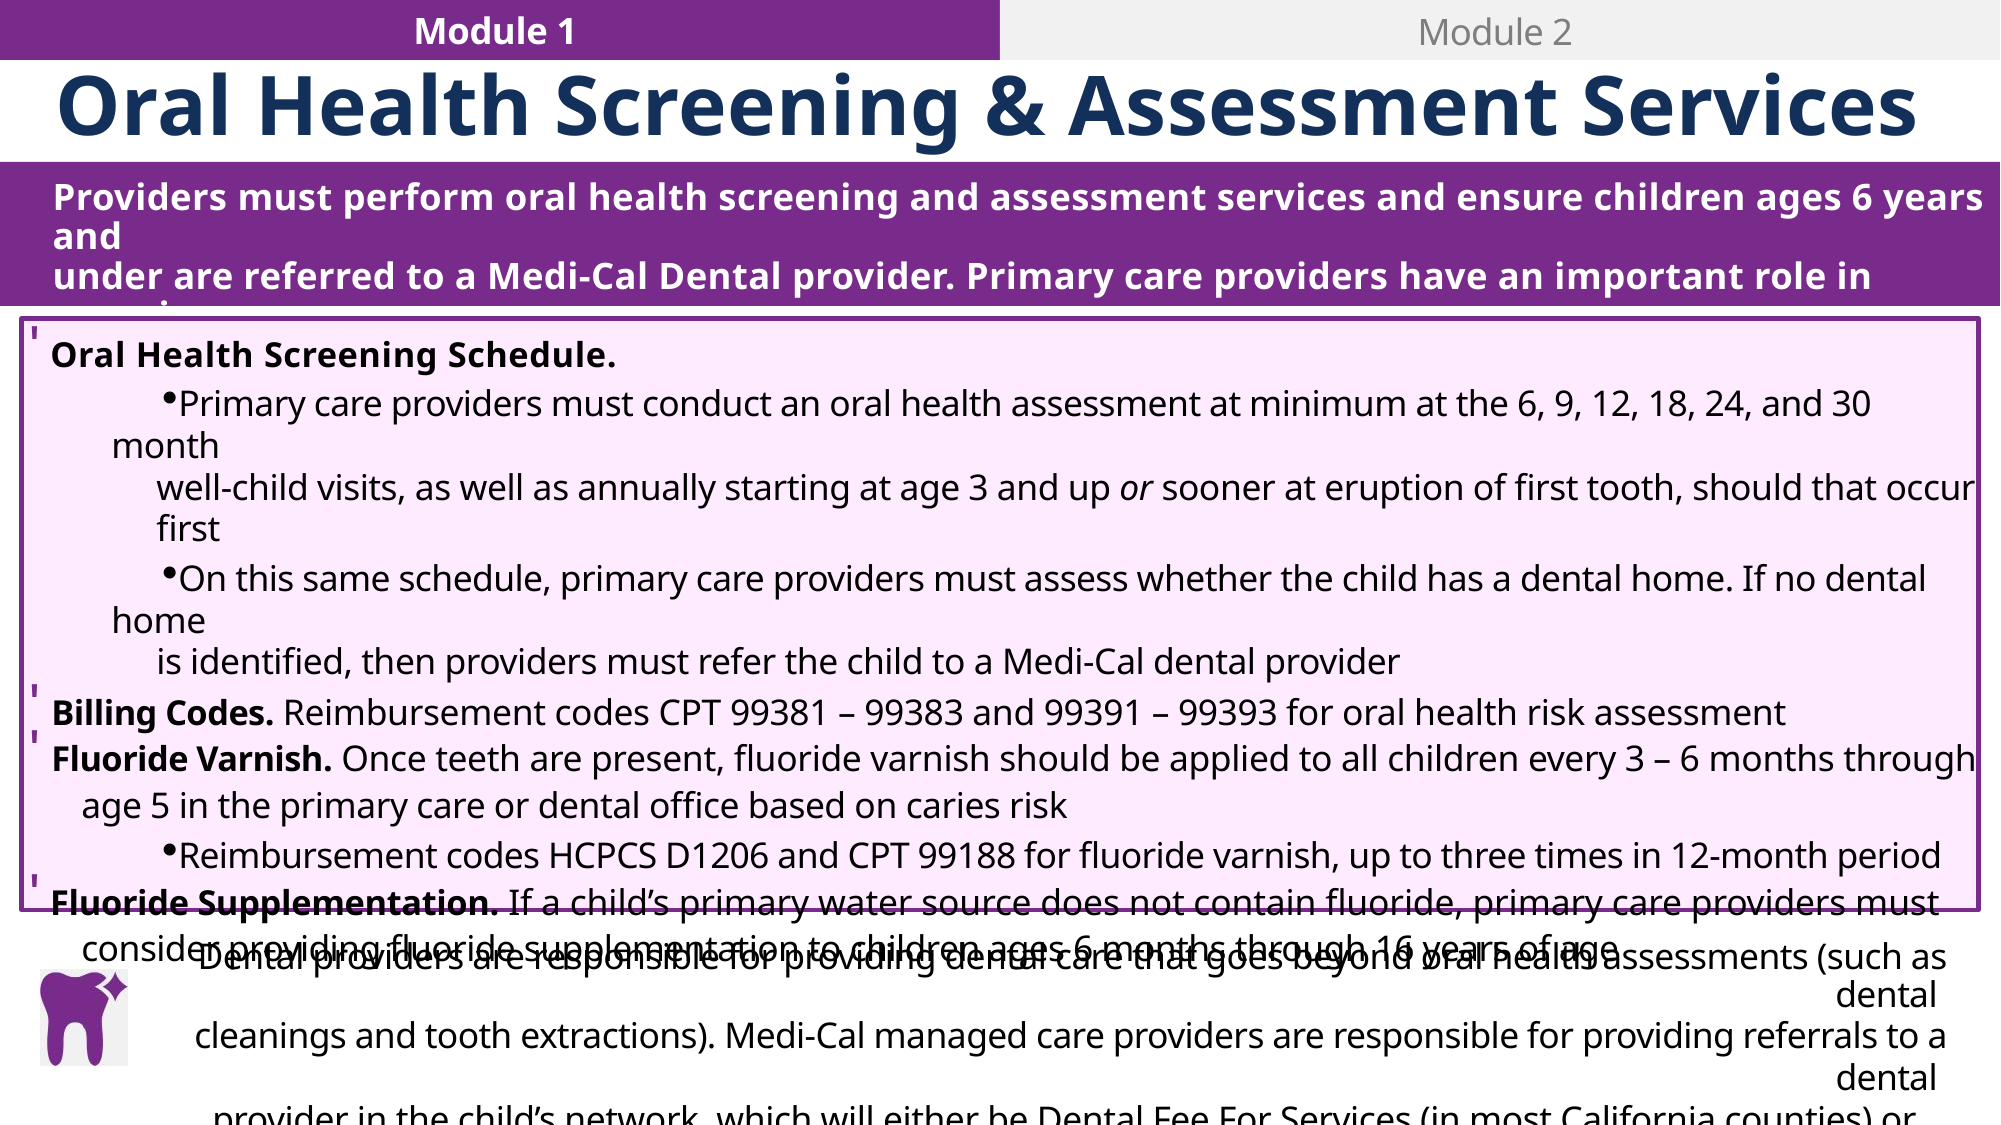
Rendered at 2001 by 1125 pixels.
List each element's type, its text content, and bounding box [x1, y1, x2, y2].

table_header [0, 943, 128, 1125]
list Providers must perform oral health screening and assessment services and ensure children ages 6 years and under are referred to a Medi-Cal Dental provider. Primary care providers have an important role in ensuring oral health care, guidance, and education are provided to children and families. [0, 160, 2000, 308]
picture [40, 969, 128, 1067]
list Module 2 [998, 0, 2000, 58]
list Module 1 [0, 0, 998, 58]
table_header Dental providers are responsible for providing dental care that goes beyond oral health assessments (such as dental cleanings and tooth extractions). Medi-Cal managed care providers are responsible for providing referrals to a dental provider in the child’s network, which will either be Dental Fee For Services (in most California counties) or Dental Managed Care (in Sacramento and Los Angeles Counties). [128, 943, 2000, 1125]
list Oral Health Screening & Assessment Services [0, 58, 2000, 160]
list ' Oral Health Screening Schedule. Primary care providers must conduct an oral health assessment at minimum at the 6, 9, 12, 18, 24, and 30 month well-child visits, as well as annually starting at age 3 and up or sooner at eruption of first tooth, should that occur first On this same schedule, primary care providers must assess whether the child has a dental home. If no dental home is identified, then providers must refer the child to a Medi-Cal dental provider ' Billing Codes. Reimbursement codes CPT 99381 – 99383 and 99391 – 99393 for oral health risk assessment ' Fluoride Varnish. Once teeth are present, fluoride varnish should be applied to all children every 3 – 6 months through age 5 in the primary care or dental office based on caries risk Reimbursement codes HCPCS D1206 and CPT 99188 for fluoride varnish, up to three times in 12-month period ' Fluoride Supplementation. If a child’s primary water source does not contain fluoride, primary care providers must consider providing fluoride supplementation to children ages 6 months through 16 years of age [19, 316, 1981, 912]
